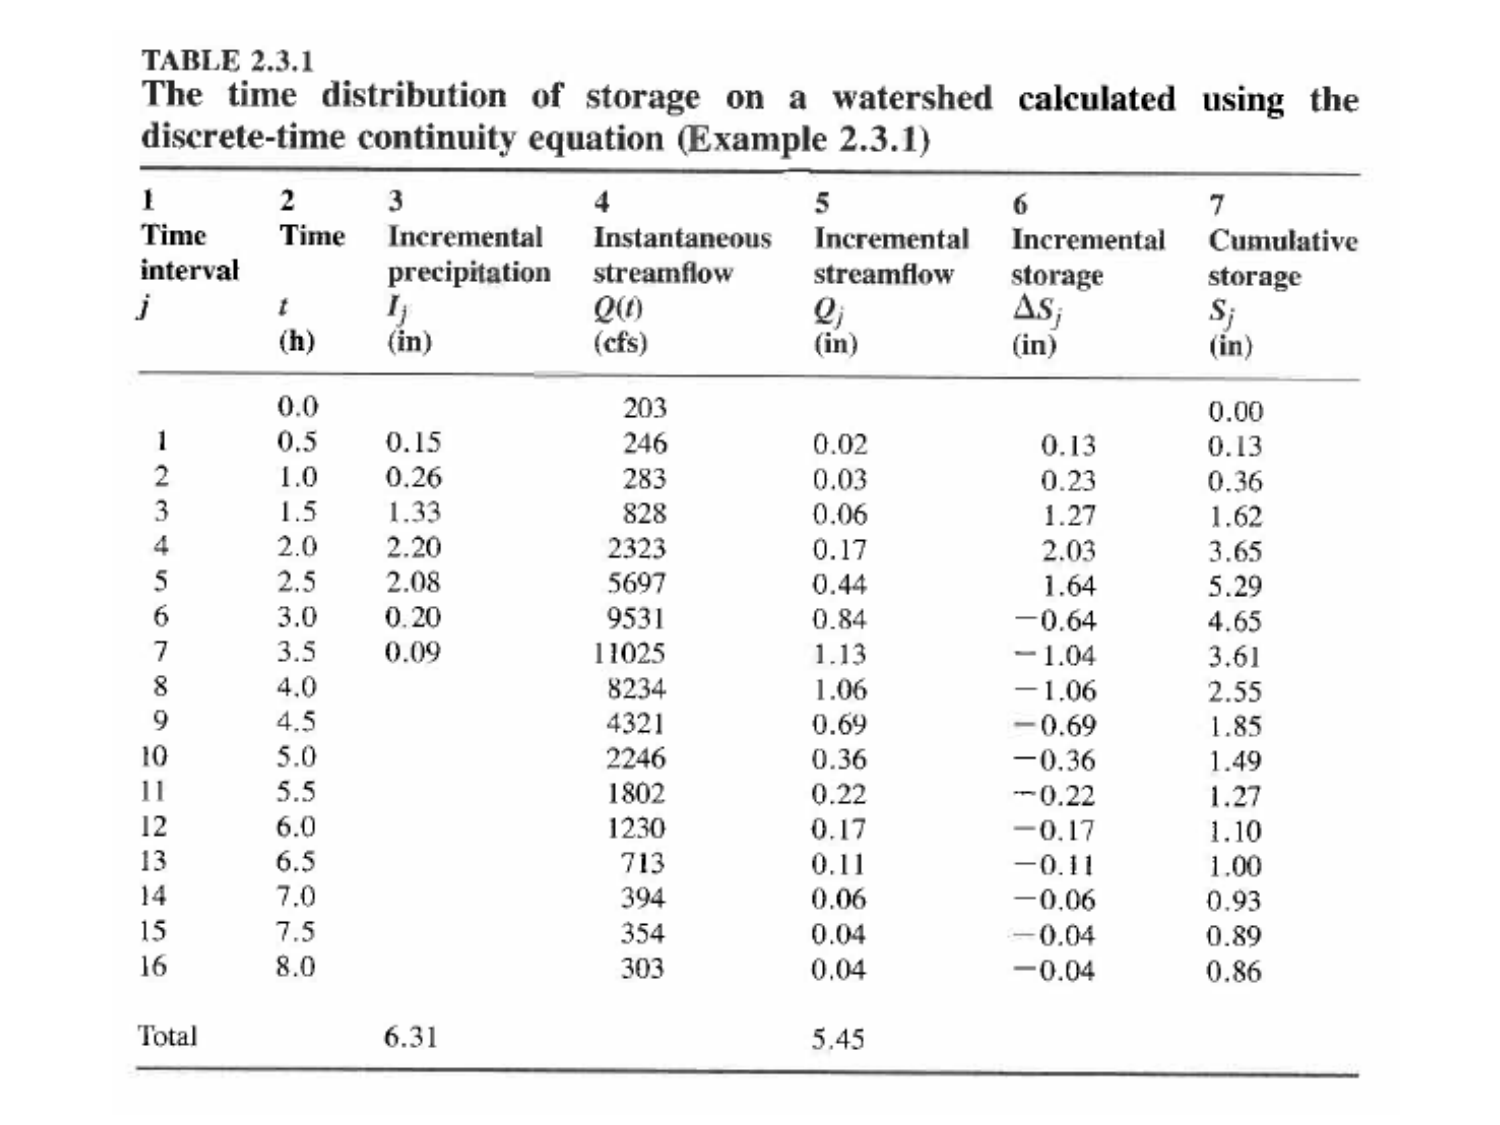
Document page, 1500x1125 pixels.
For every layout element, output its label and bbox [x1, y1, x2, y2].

picture [112, 30, 1401, 1116]
